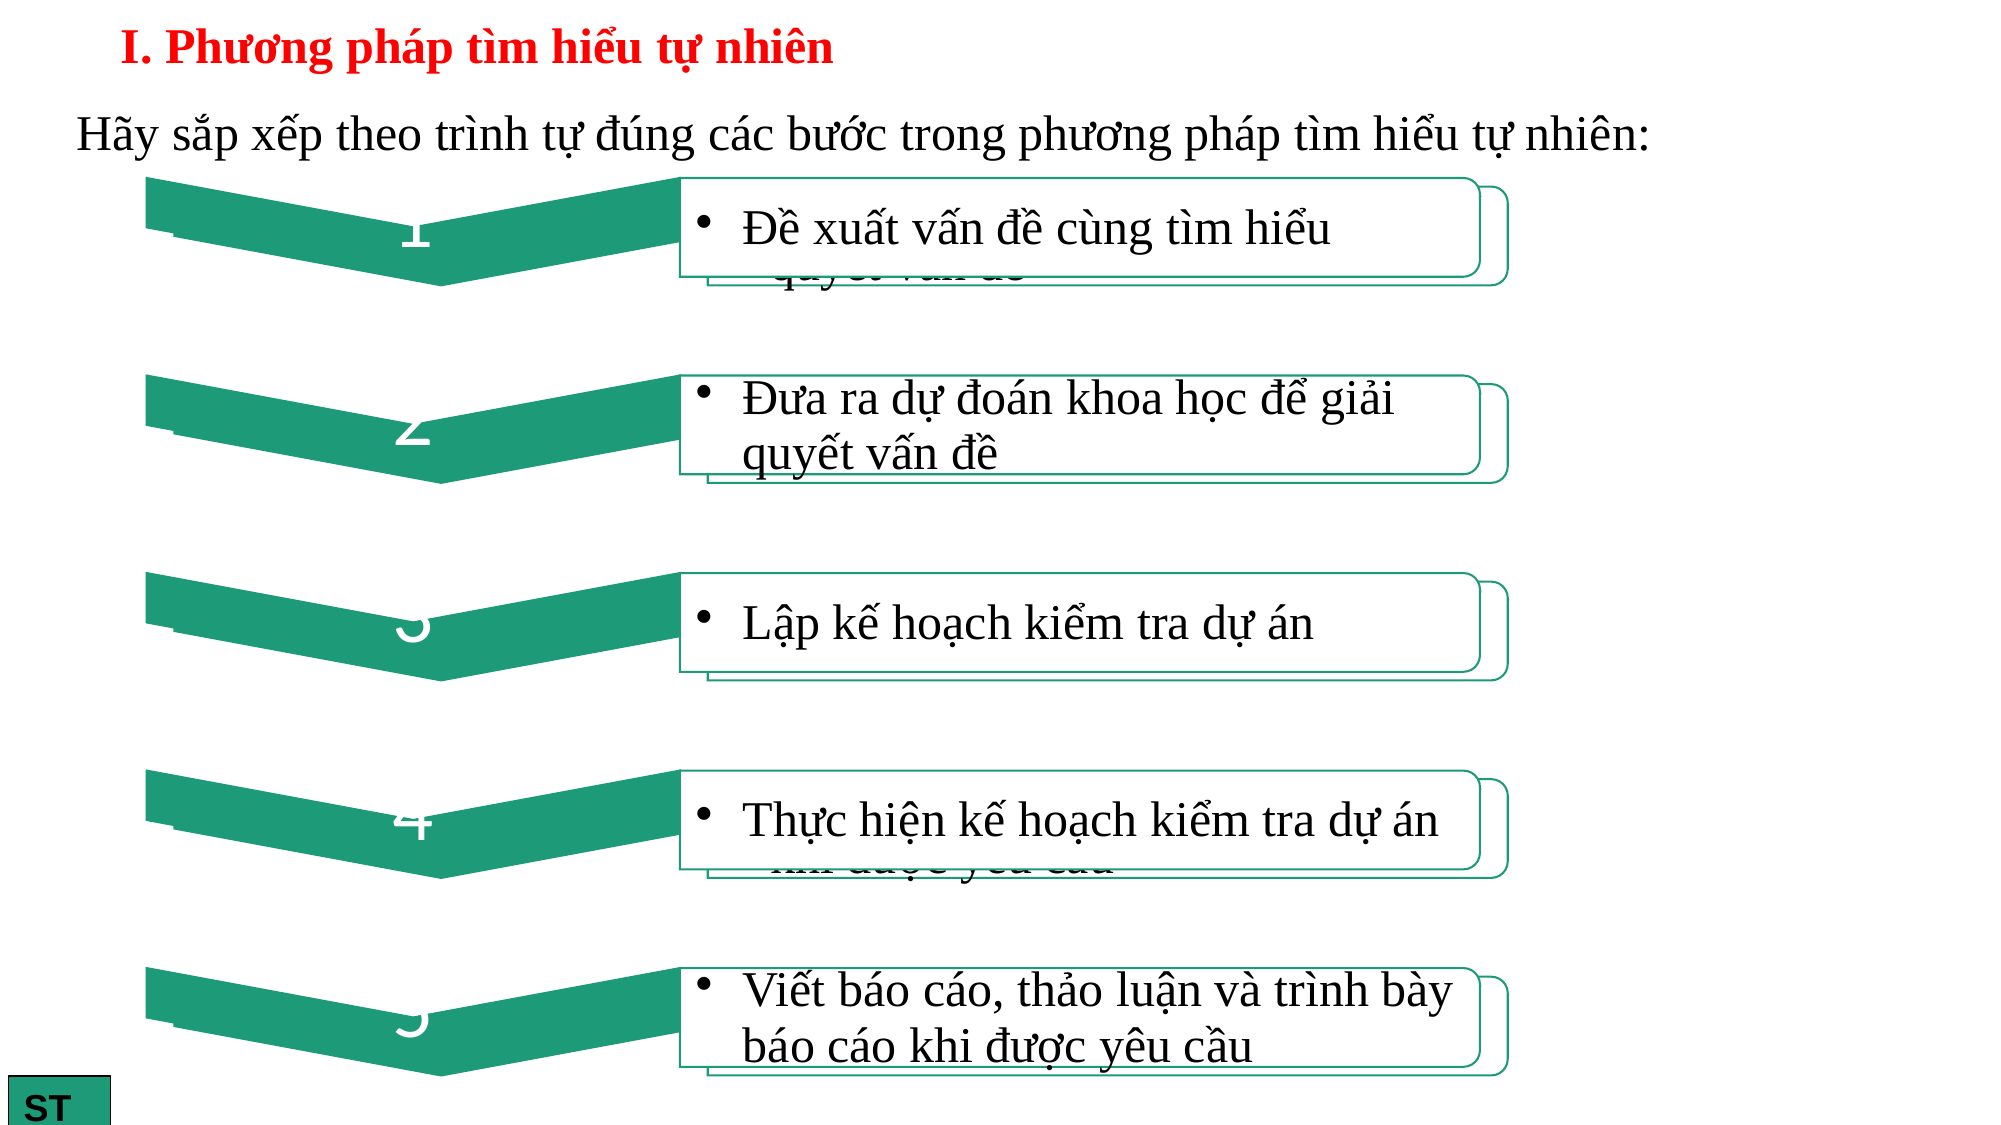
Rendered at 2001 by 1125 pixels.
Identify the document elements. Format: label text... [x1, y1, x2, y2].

text_box Hãy sắp xếp theo trình tự đúng các bước trong phương pháp tìm hiểu tự nhiên: [61, 93, 1732, 168]
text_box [174, 186, 1508, 1076]
text_box ST [8, 1076, 111, 1125]
text_box I. Phương pháp tìm hiểu tự nhiên [105, 6, 850, 82]
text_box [146, 177, 1480, 1067]
